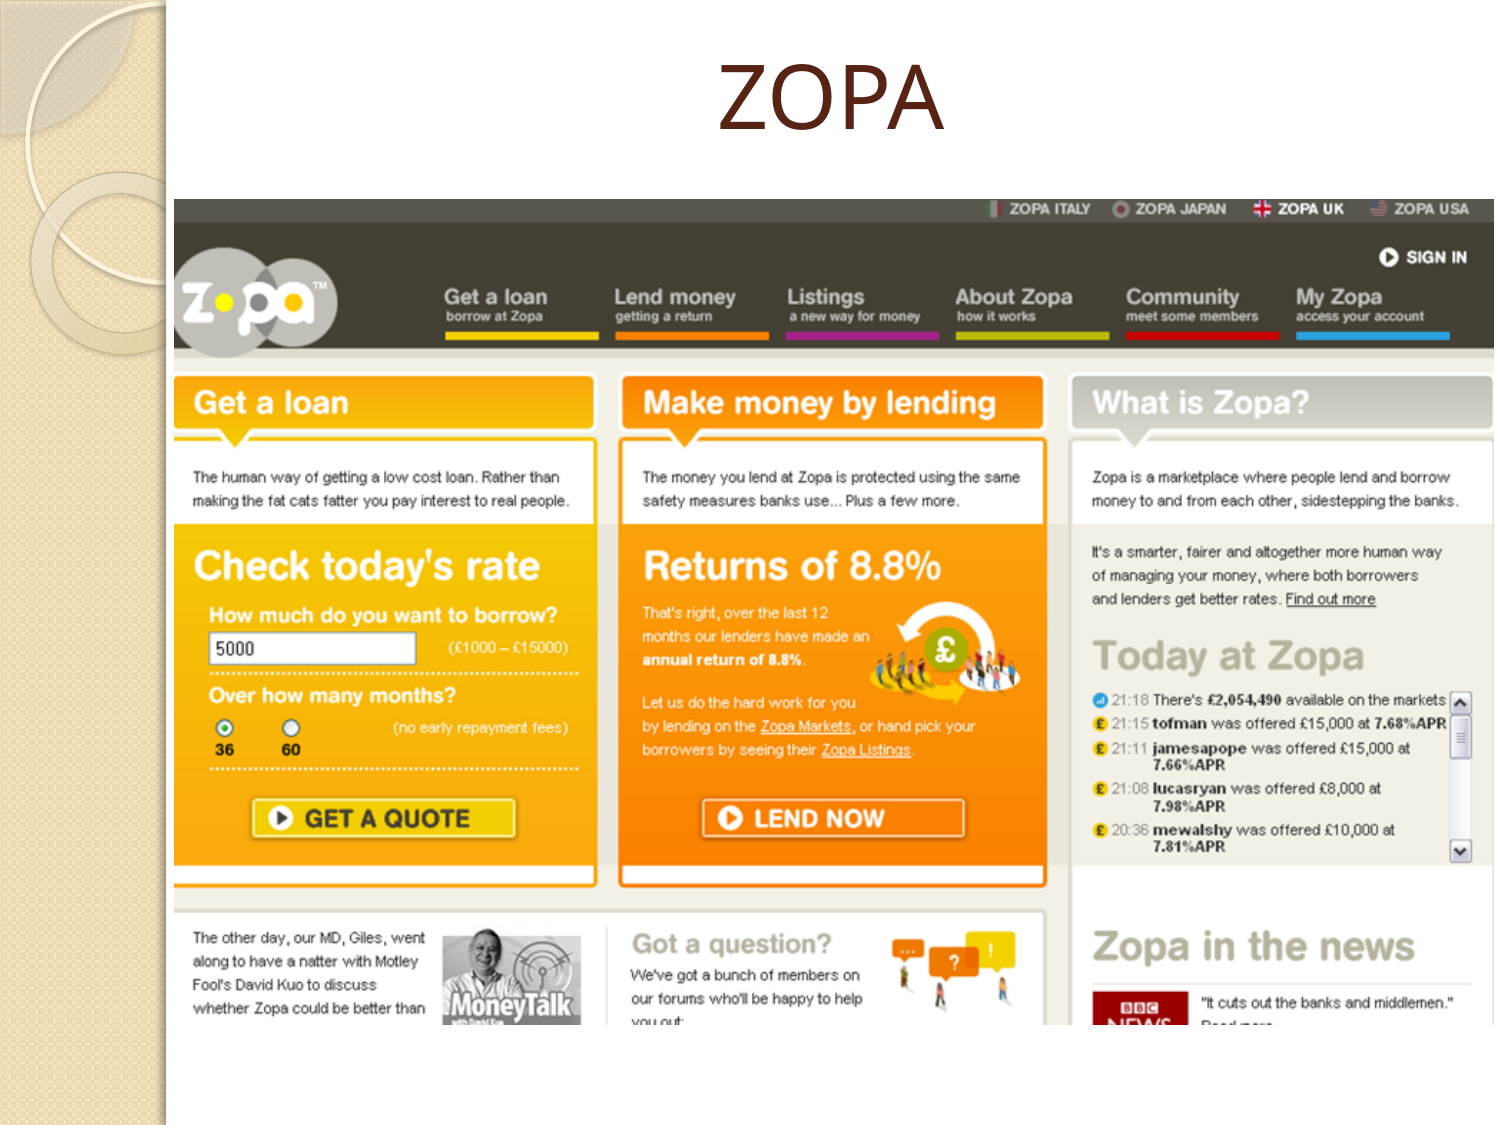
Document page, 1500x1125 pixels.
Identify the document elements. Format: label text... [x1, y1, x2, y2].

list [174, 199, 1494, 1026]
title ZOPA [162, 0, 1500, 188]
